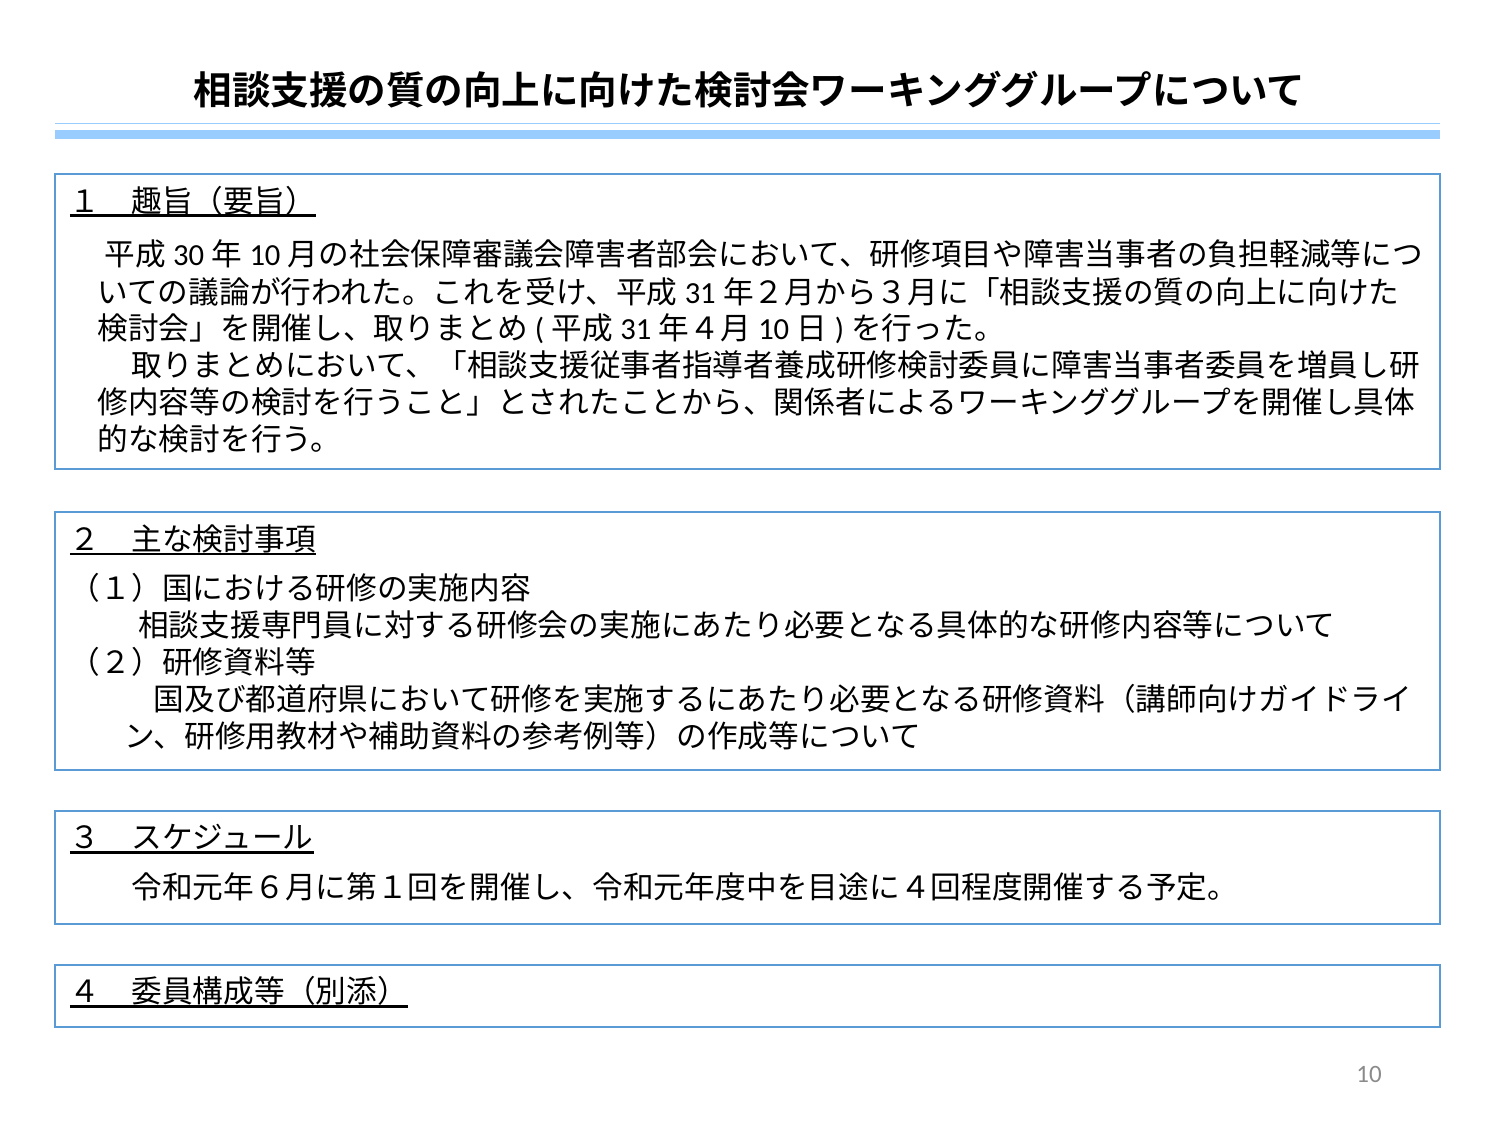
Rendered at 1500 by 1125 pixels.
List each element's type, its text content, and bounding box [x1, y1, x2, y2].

text_box ３ スケジュール 令和元年６月に第１回を開催し、令和元年度中を目途に４回程度開催する予定。 [54, 810, 1441, 925]
text_box ４ 委員構成等（別添） [54, 964, 1441, 1028]
text_box ２ 主な検討事項 （１）国における研修の実施内容 相談支援専門員に対する研修会の実施にあたり必要となる具体的な研修内容等について （２）研修資料等 国及び都道府県において研修を実施するにあたり必要となる研修資料（講師向けガイドライン、研修用教材や補助資料の参考例等）の作成等について [54, 511, 1441, 771]
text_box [55, 123, 1440, 135]
text_box 相談支援の質の向上に向けた検討会ワーキンググループについて [58, 60, 1441, 118]
slide_number 10 [1059, 1042, 1397, 1103]
text_box １ 趣旨（要旨） 平成30年10月の社会保障審議会障害者部会において、研修項目や障害当事者の負担軽減等についての議論が行われた。これを受け、平成31年２月から３月に「相談支援の質の向上に向けた検討会」を開催し、取りまとめ(平成31年４月10日)を行った。 取りまとめにおいて、「相談支援従事者指導者養成研修検討委員に障害当事者委員を増員し研修内容等の検討を行うこと」とされたことから、関係者によるワーキンググループを開催し具体的な検討を行う。 [54, 173, 1441, 470]
